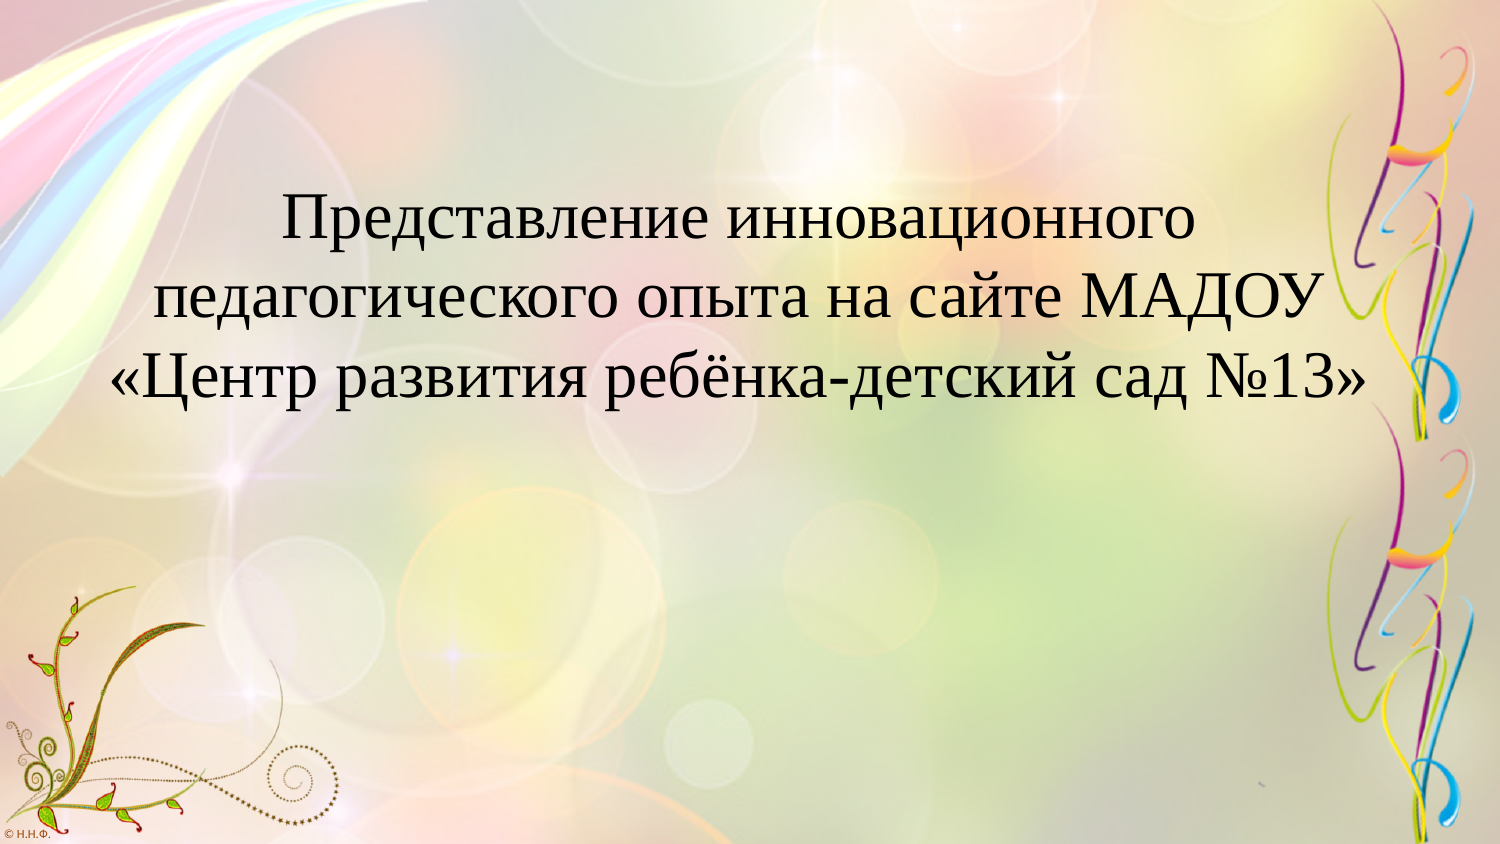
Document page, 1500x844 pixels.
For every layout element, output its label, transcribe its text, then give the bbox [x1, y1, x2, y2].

picture [0, 0, 1500, 844]
text_box Представление инновационного педагогического опыта на сайте МАДОУ «Центр развития ребёнка-детский сад №13» [64, 221, 1415, 362]
